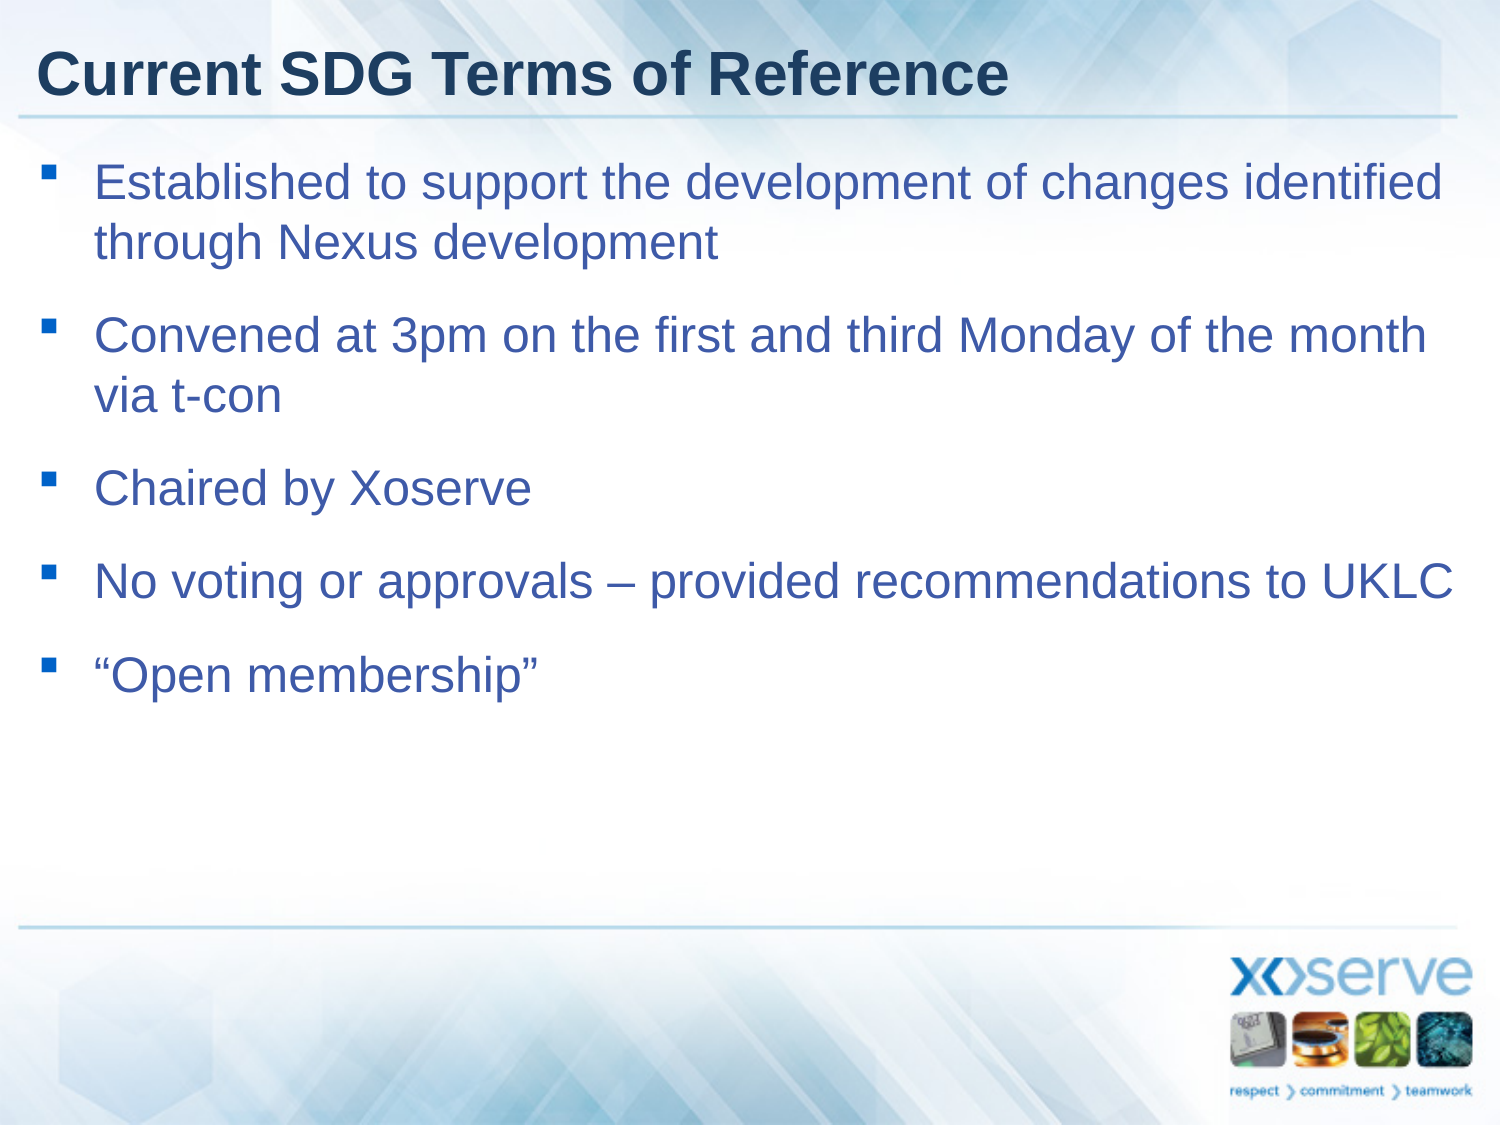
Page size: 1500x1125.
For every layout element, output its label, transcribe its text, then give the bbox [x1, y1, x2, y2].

title Current SDG Terms of Reference [36, 0, 1463, 149]
list Established to support the development of changes identified through Nexus development Convened at 3pm on the first and third Monday of the month via t-con Chaired by Xoserve No voting or approvals – provided recommendations to UKLC “Open membership” [37, 149, 1463, 905]
picture [0, 0, 1500, 1125]
